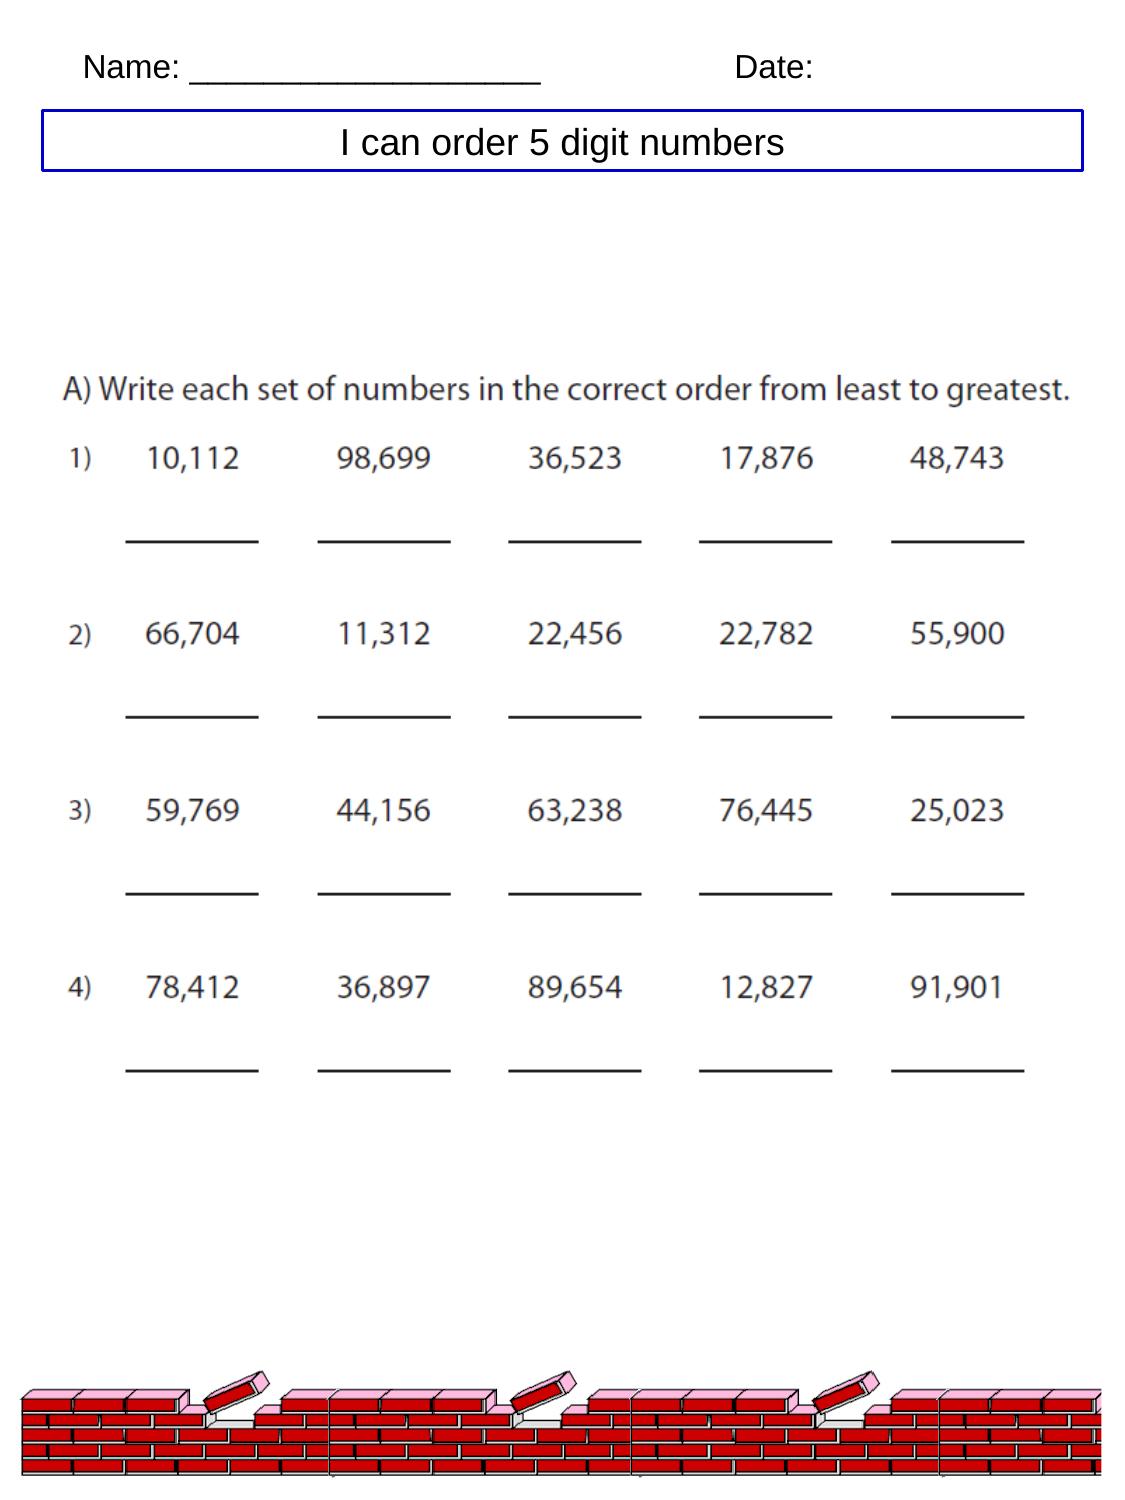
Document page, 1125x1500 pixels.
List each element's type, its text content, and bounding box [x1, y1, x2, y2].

text_box Name: ___________________ Date: [67, 17, 1060, 93]
picture [30, 348, 1095, 1105]
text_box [18, 1363, 1102, 1479]
text_box I can order 5 digit numbers [42, 110, 1083, 171]
